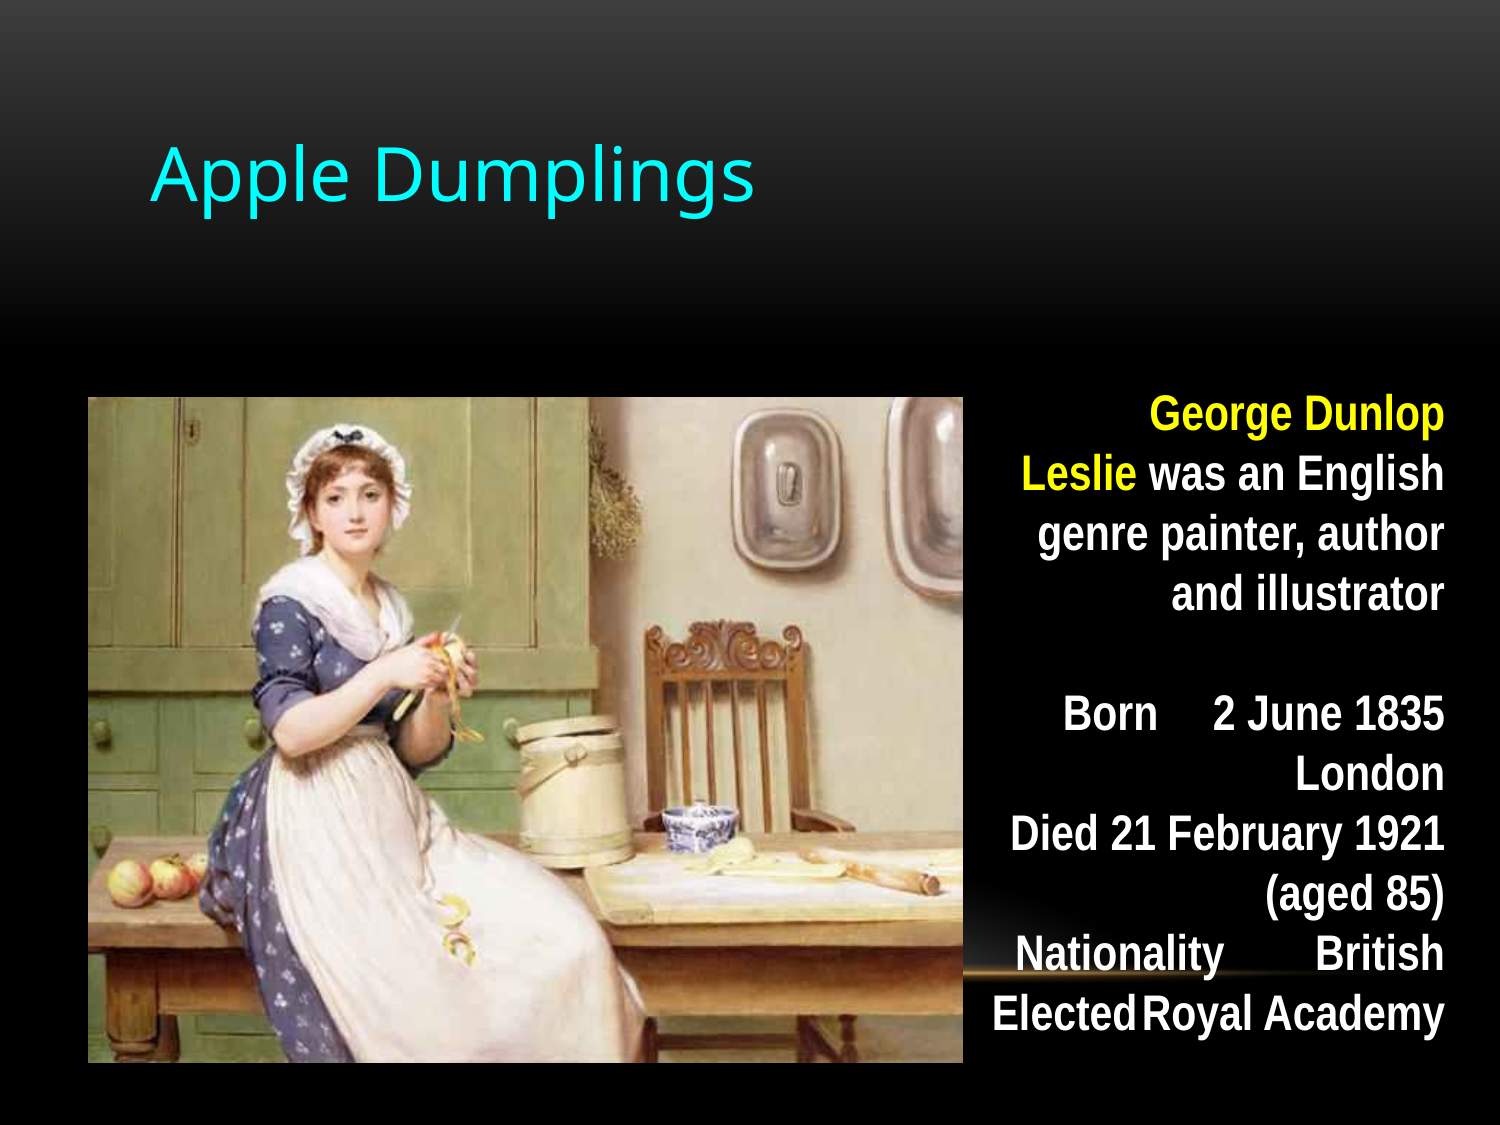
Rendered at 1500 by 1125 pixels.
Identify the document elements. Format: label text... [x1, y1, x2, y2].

picture [0, 0, 1500, 1125]
text_box George Dunlop Leslie was an English genre painter, author and illustrator Born 2 June 1835 London Died 21 February 1921 (aged 85) Nationality British Elected Royal Academy [963, 373, 1460, 1109]
text_box Apple Dumplings [135, 119, 1460, 225]
